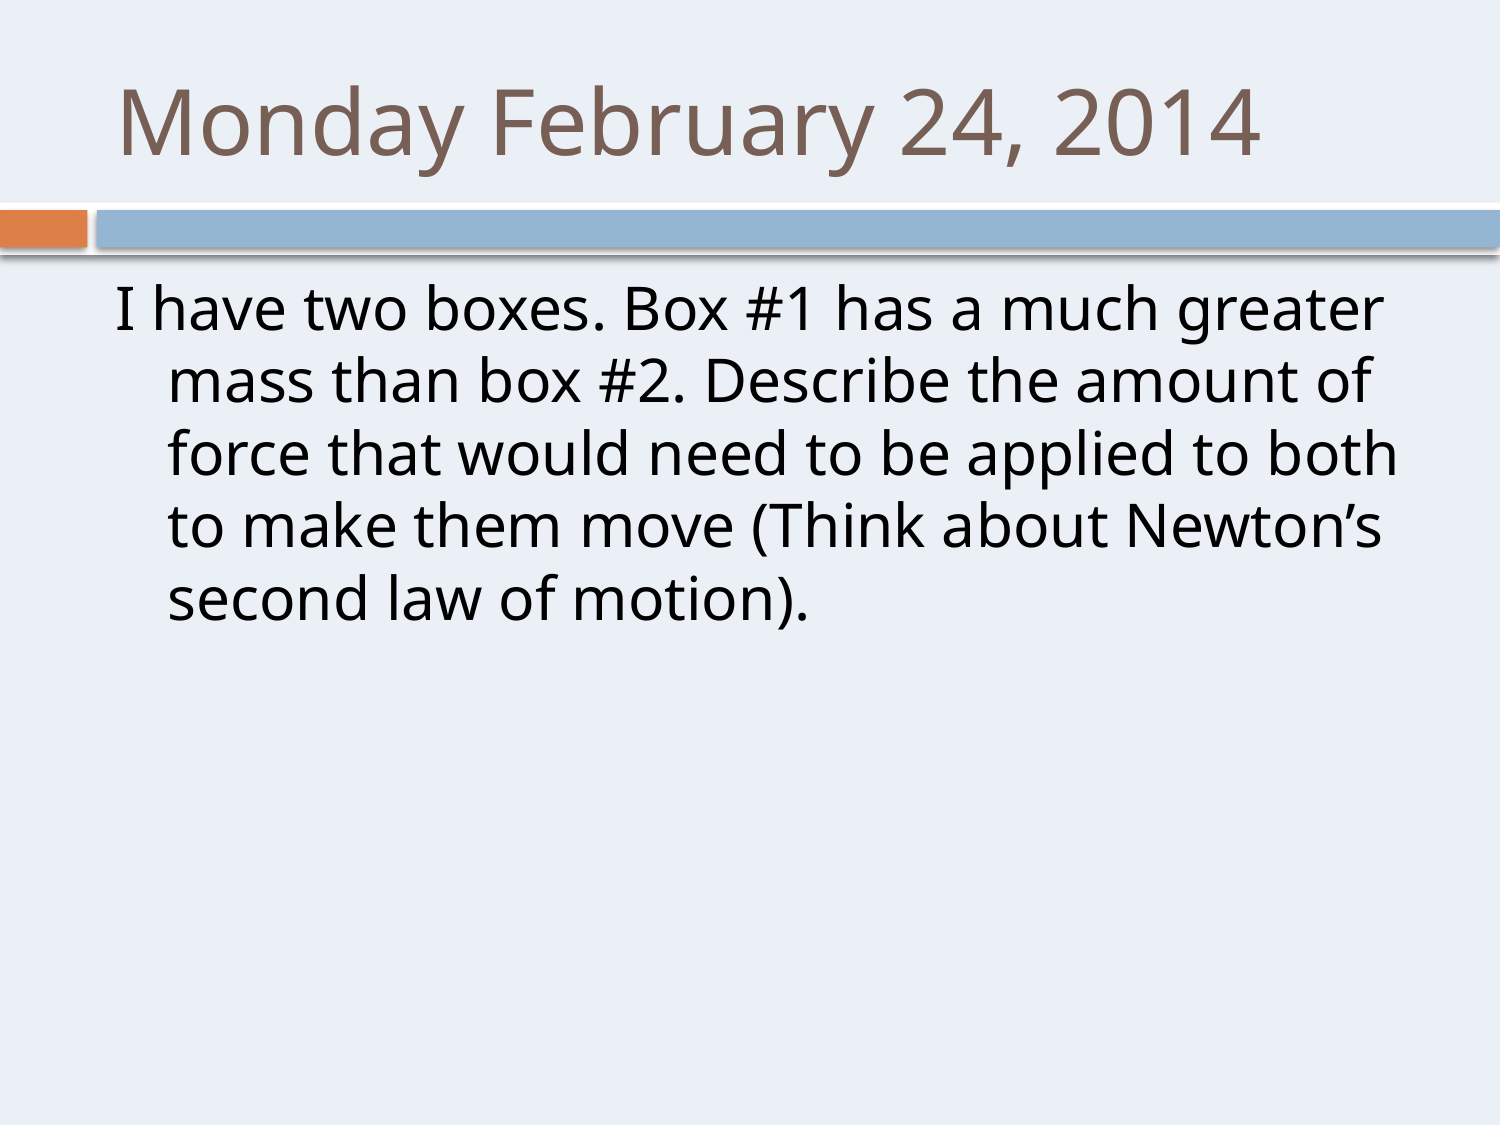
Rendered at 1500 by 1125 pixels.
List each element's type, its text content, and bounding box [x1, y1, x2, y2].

title Monday February 24, 2014 [100, 37, 1438, 200]
list I have two boxes. Box #1 has a much greater mass than box #2. Describe the amount of force that would need to be applied to both to make them move (Think about Newton’s second law of motion). [100, 262, 1438, 1000]
